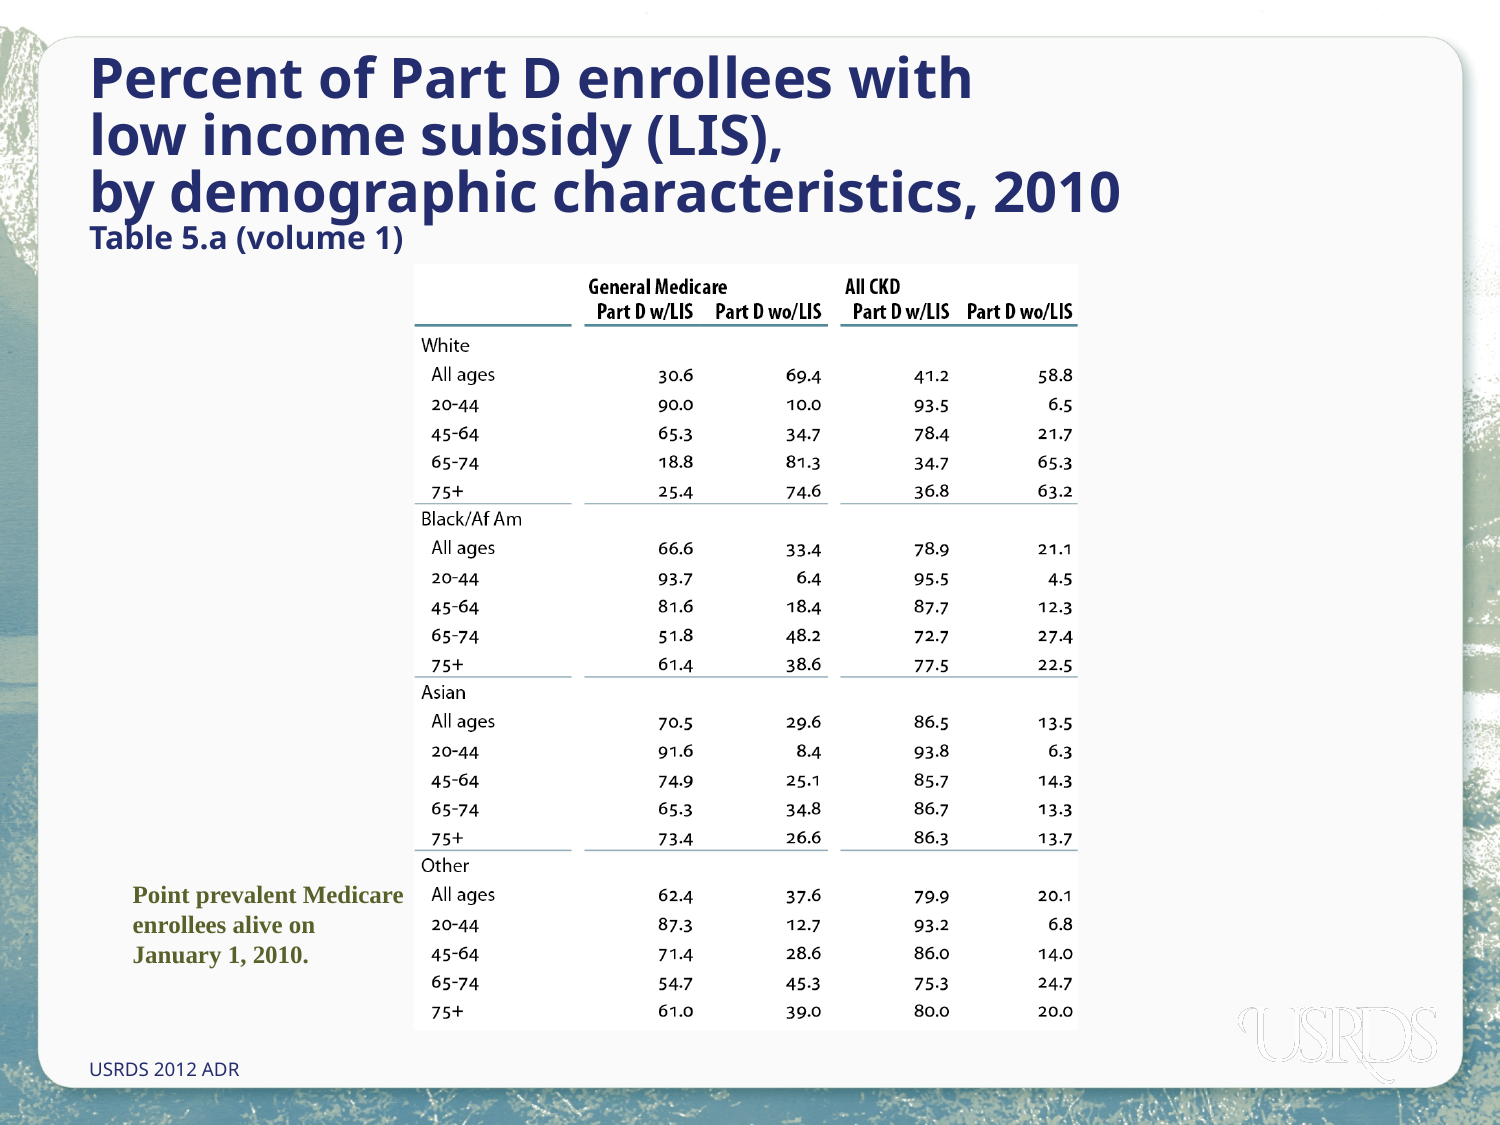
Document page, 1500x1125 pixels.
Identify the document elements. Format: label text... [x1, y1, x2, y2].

picture [0, 0, 1500, 1125]
text_box Point prevalent Medicare enrollees alive on January 1, 2010. [132, 904, 406, 976]
title Percent of Part D enrollees with low income subsidy (LIS), by demographic characteristics, 2010 Table 5.a (volume 1) [74, 45, 1425, 264]
